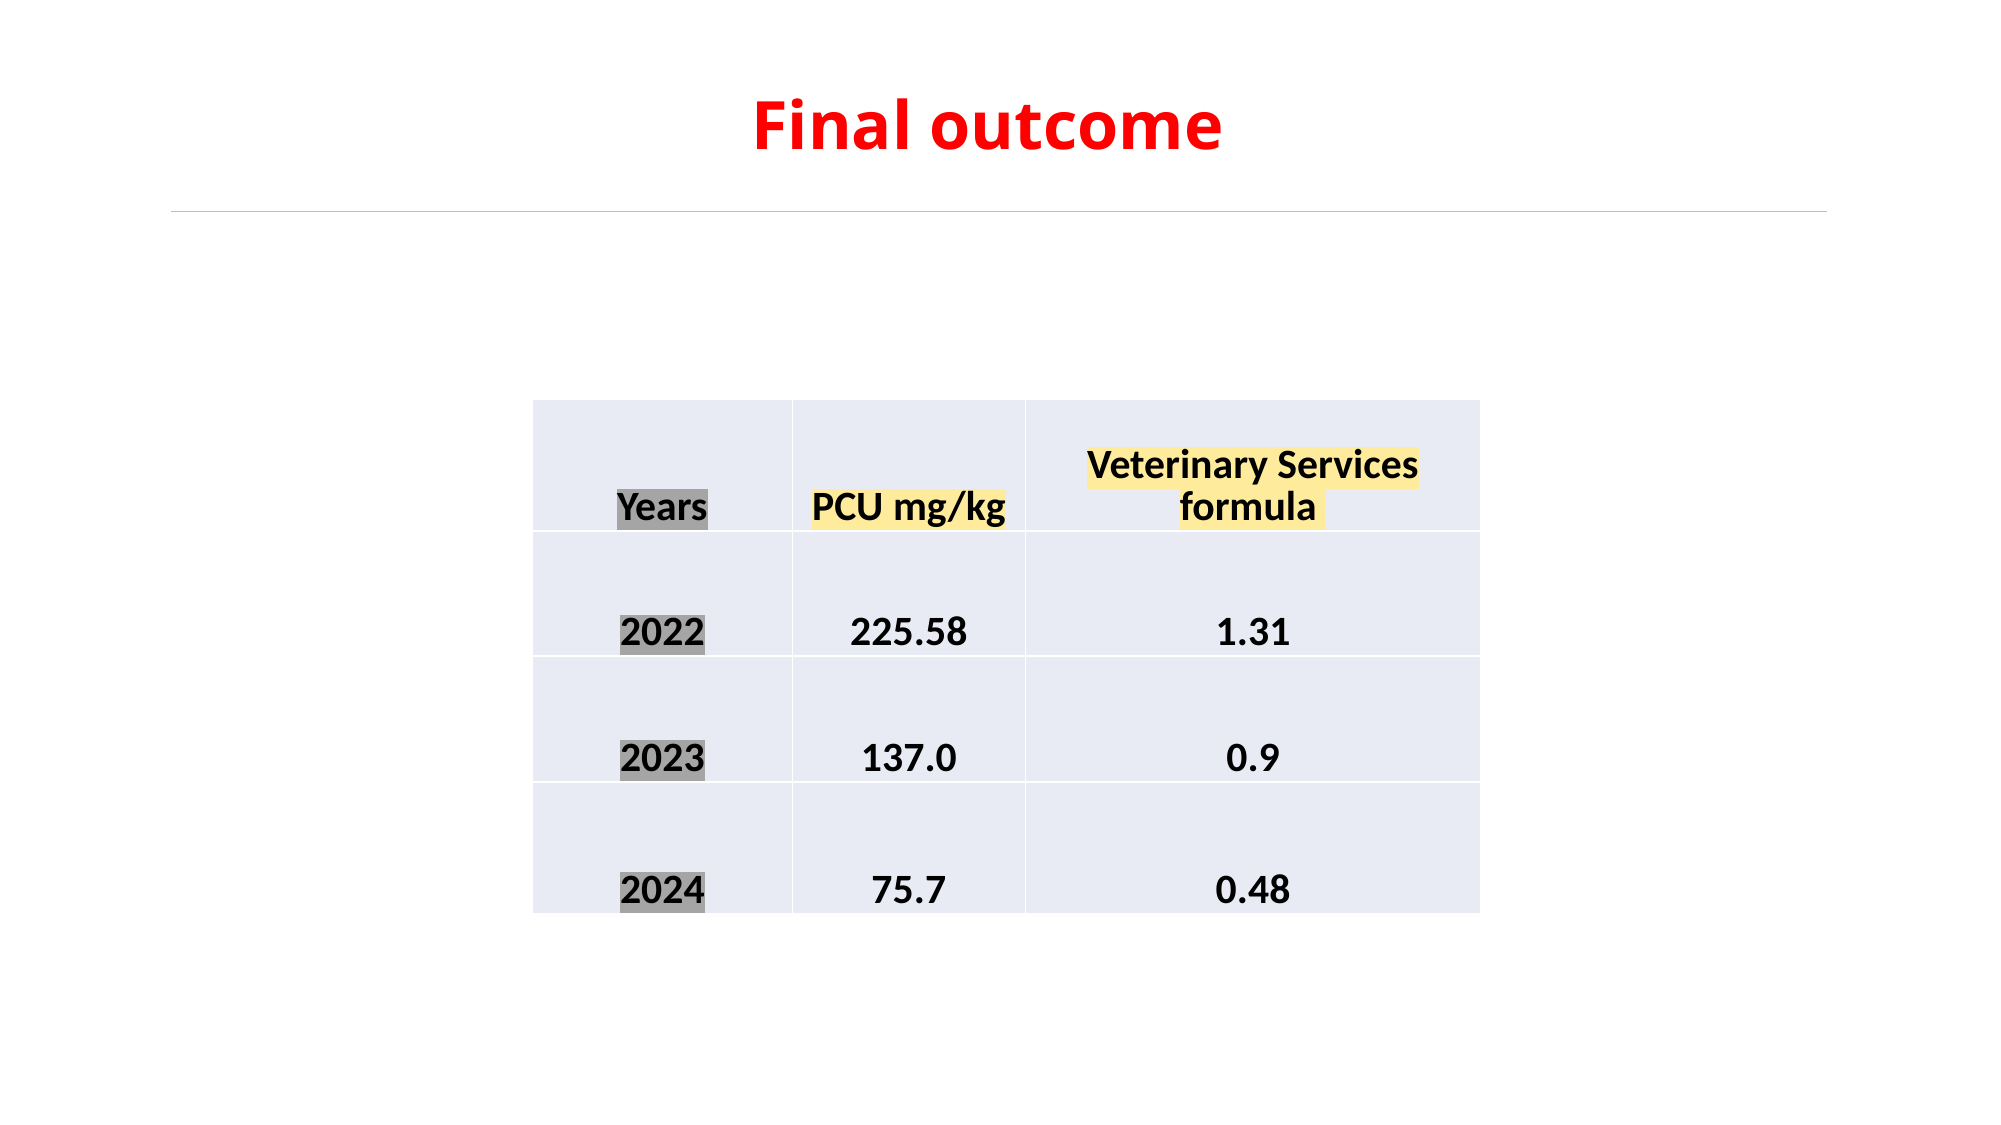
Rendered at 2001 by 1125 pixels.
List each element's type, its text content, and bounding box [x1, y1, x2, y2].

table_cell 2024 [533, 783, 792, 913]
table_cell 137.0 [793, 657, 1025, 781]
table_cell 0.9 [1026, 657, 1480, 781]
table_cell 75.7 [793, 783, 1025, 913]
title Final outcome [169, 84, 1824, 200]
table_cell 1.31 [1026, 532, 1480, 655]
table_header Veterinary Services formula [1026, 400, 1480, 530]
table_header Years [533, 400, 792, 530]
table_cell 225.58 [793, 532, 1025, 655]
table_header PCU mg/kg [793, 400, 1025, 530]
table_cell 0.48 [1026, 783, 1480, 913]
table_cell 2023 [533, 657, 792, 781]
table_cell 2022 [533, 532, 792, 655]
